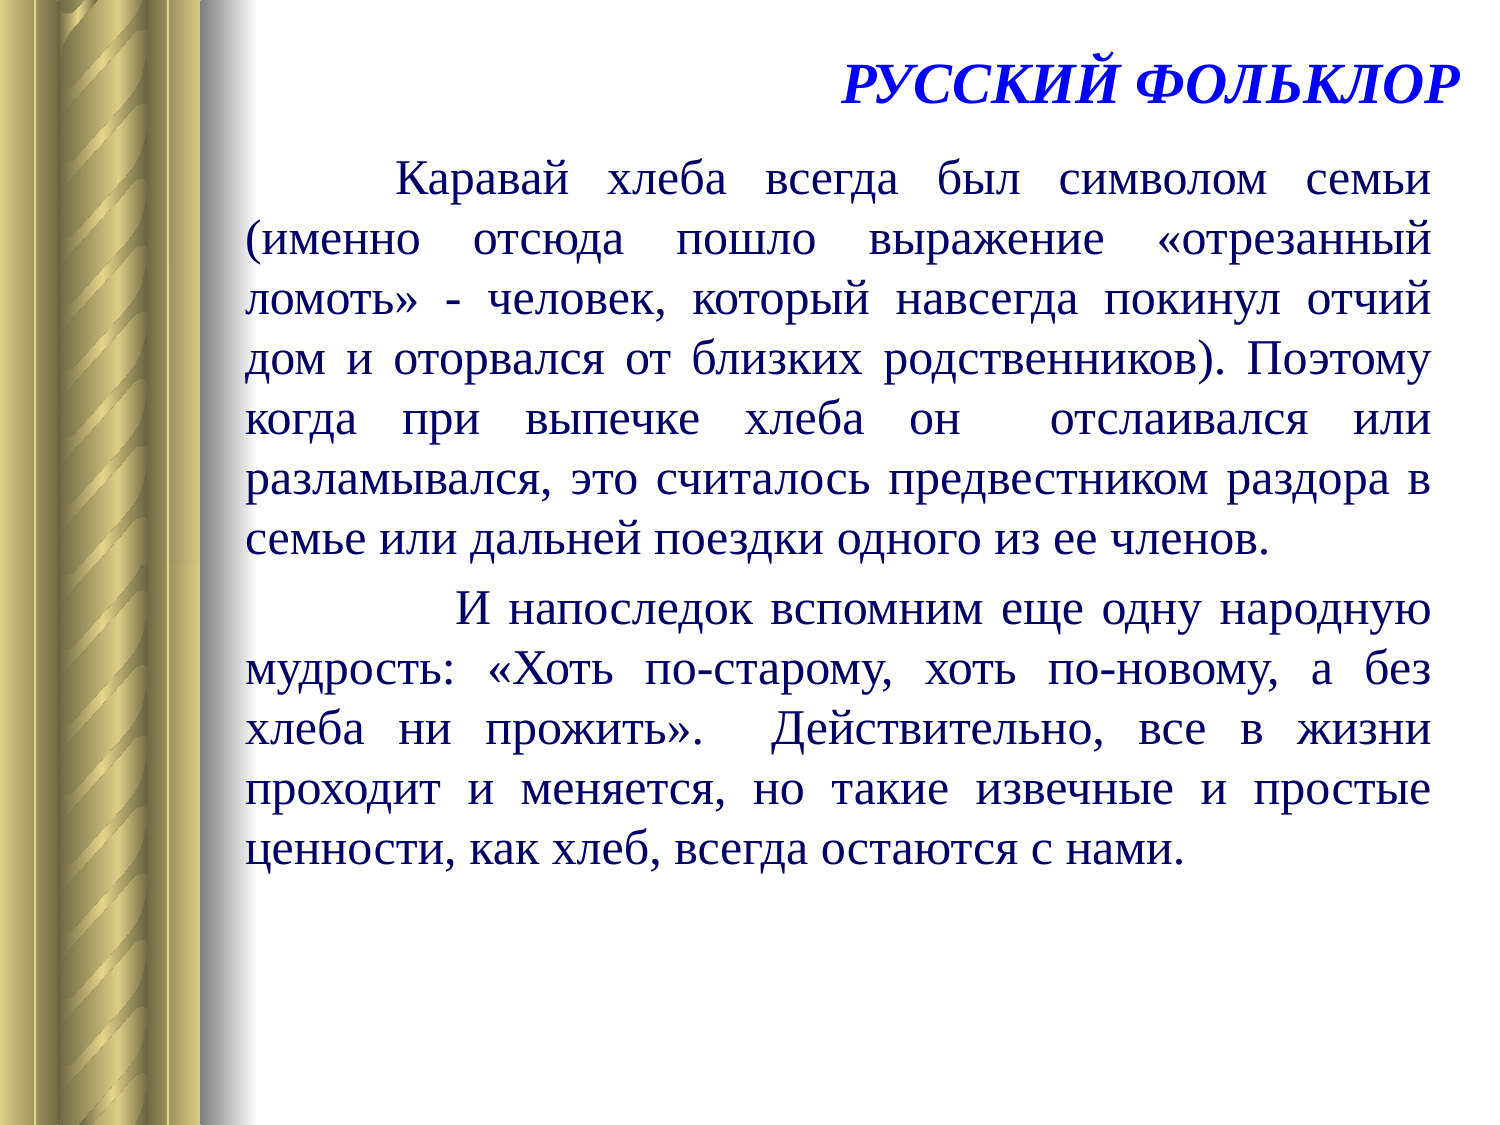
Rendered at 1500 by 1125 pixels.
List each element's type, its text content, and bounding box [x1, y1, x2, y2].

text_box Каравай хлеба всегда был символом семьи (именно отсюда пошло выражение «отрезанный ломоть» - человек, который навсегда покинул отчий дом и оторвался от близких родственников). Поэтому когда при выпечке хлеба он отслаивался или разламывался, это считалось предвестником раздора в семье или дальней поездки одного из ее членов. И напоследок вспомним еще одну народную мудрость: «Хоть по-старому, хоть по-новому, а без хлеба ни прожить». Действительно, все в жизни проходит и меняется, но такие извечные и простые ценности, как хлеб, всегда остаются с нами. [230, 137, 1447, 882]
text_box РУССКИЙ ФОЛЬКЛОР [714, 37, 1475, 161]
